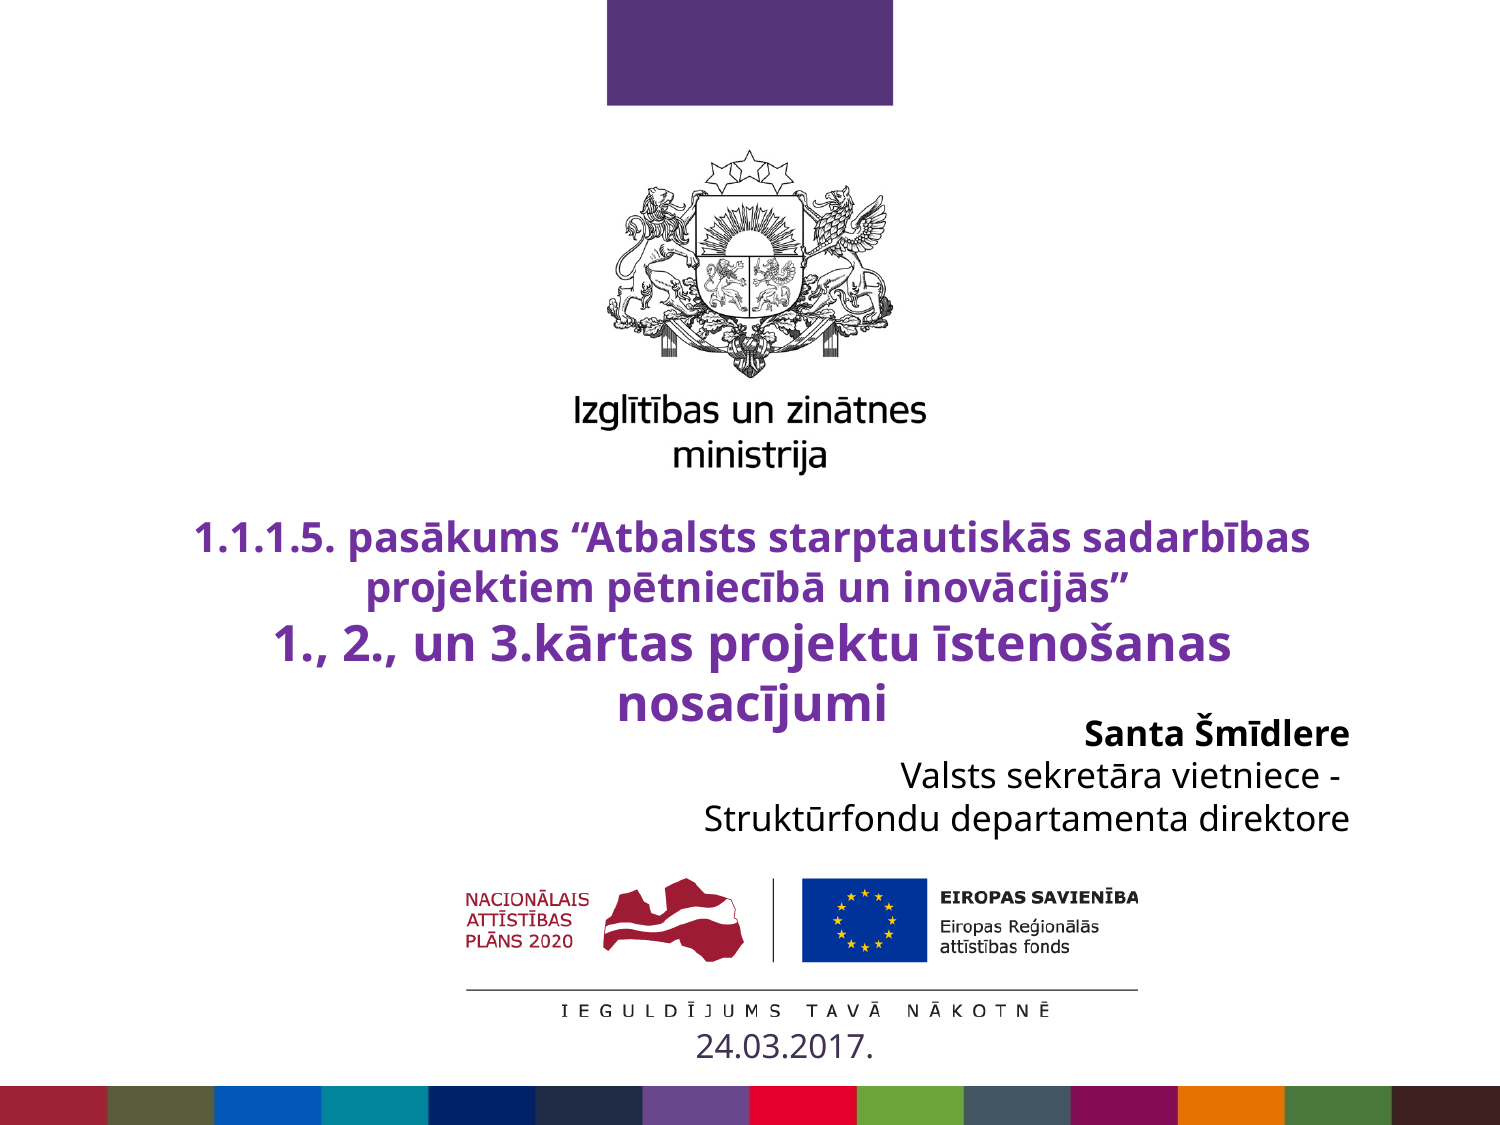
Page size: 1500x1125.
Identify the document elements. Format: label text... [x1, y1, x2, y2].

text_box Santa Šmīdlere Valsts sekretāra vietniece - Struktūrfondu departamenta direktore [135, 703, 1366, 846]
picture [440, 0, 1060, 503]
title 1.1.1.5. pasākums “Atbalsts starptautiskās sadarbības projektiem pētniecībā un inovācijās” 1., 2., un 3.kārtas projektu īstenošanas nosacījumi [122, 503, 1383, 658]
picture [440, 658, 1060, 684]
list 24.03.2017. [147, 1017, 1423, 1096]
picture [0, 1086, 320, 1125]
picture [326, 1086, 1500, 1125]
picture [466, 878, 1138, 1018]
